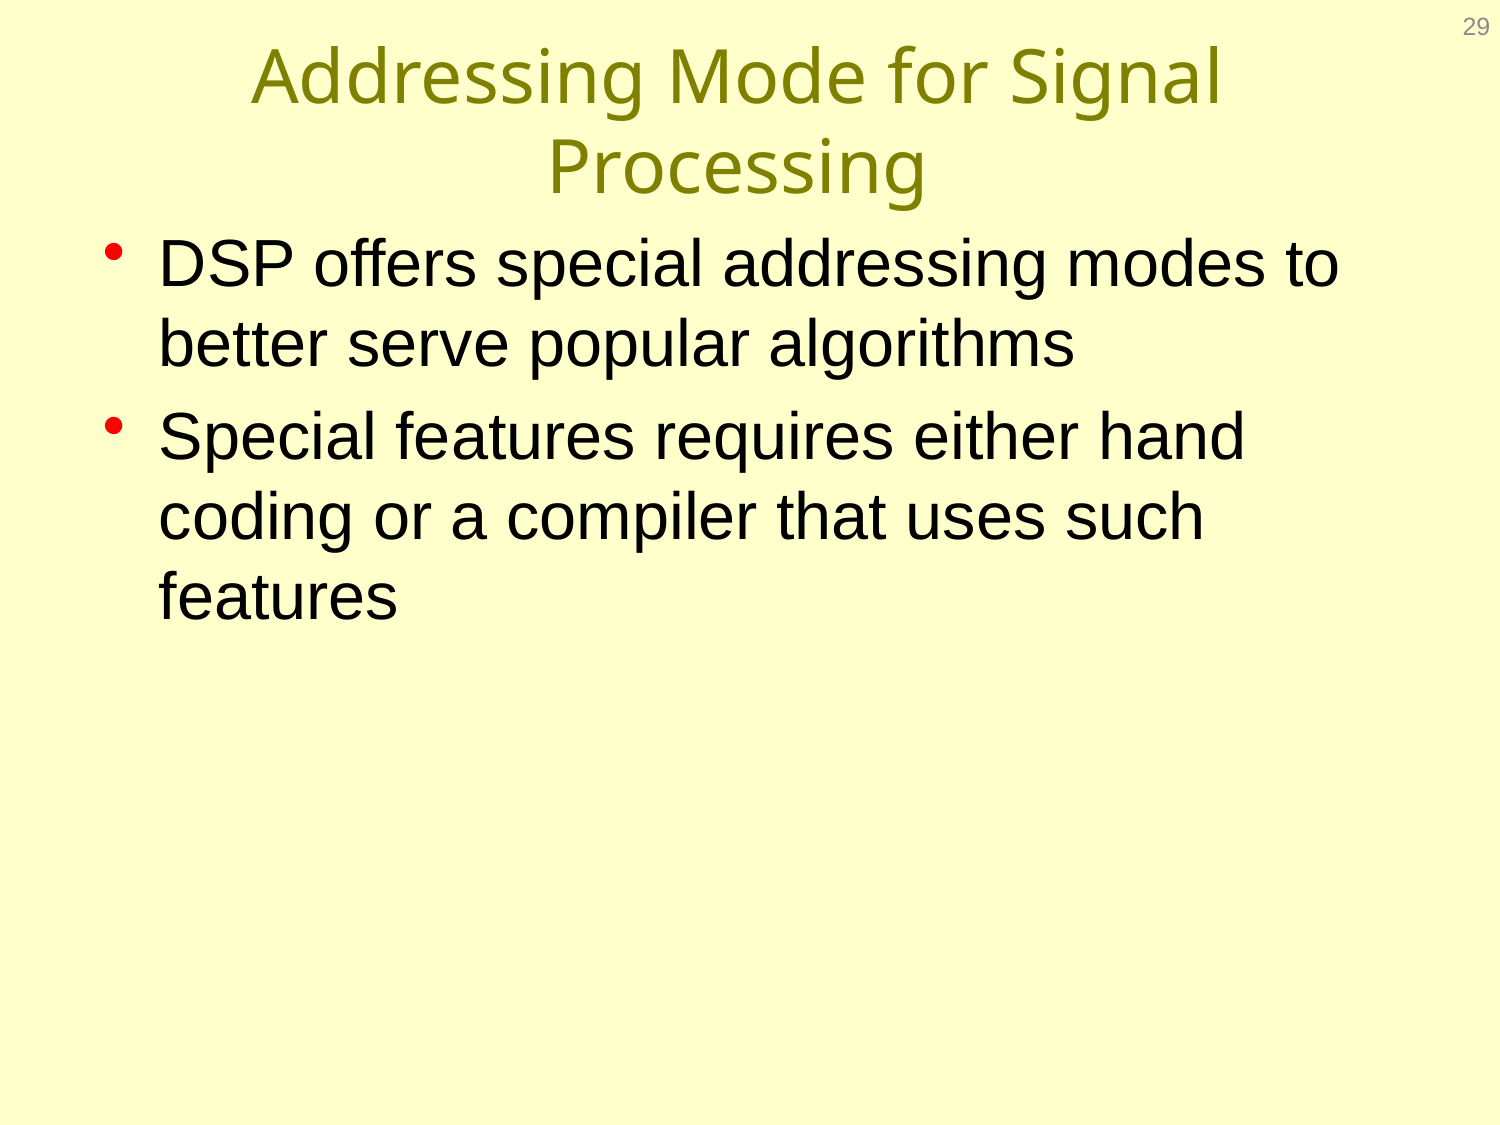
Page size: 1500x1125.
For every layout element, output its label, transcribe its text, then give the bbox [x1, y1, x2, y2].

list DSP offers special addressing modes to better serve popular algorithms Special features requires either hand coding or a compiler that uses such features [87, 212, 1388, 1076]
slide_number 29 [1155, 0, 1500, 55]
title Addressing Mode for Signal Processing [87, 24, 1388, 212]
